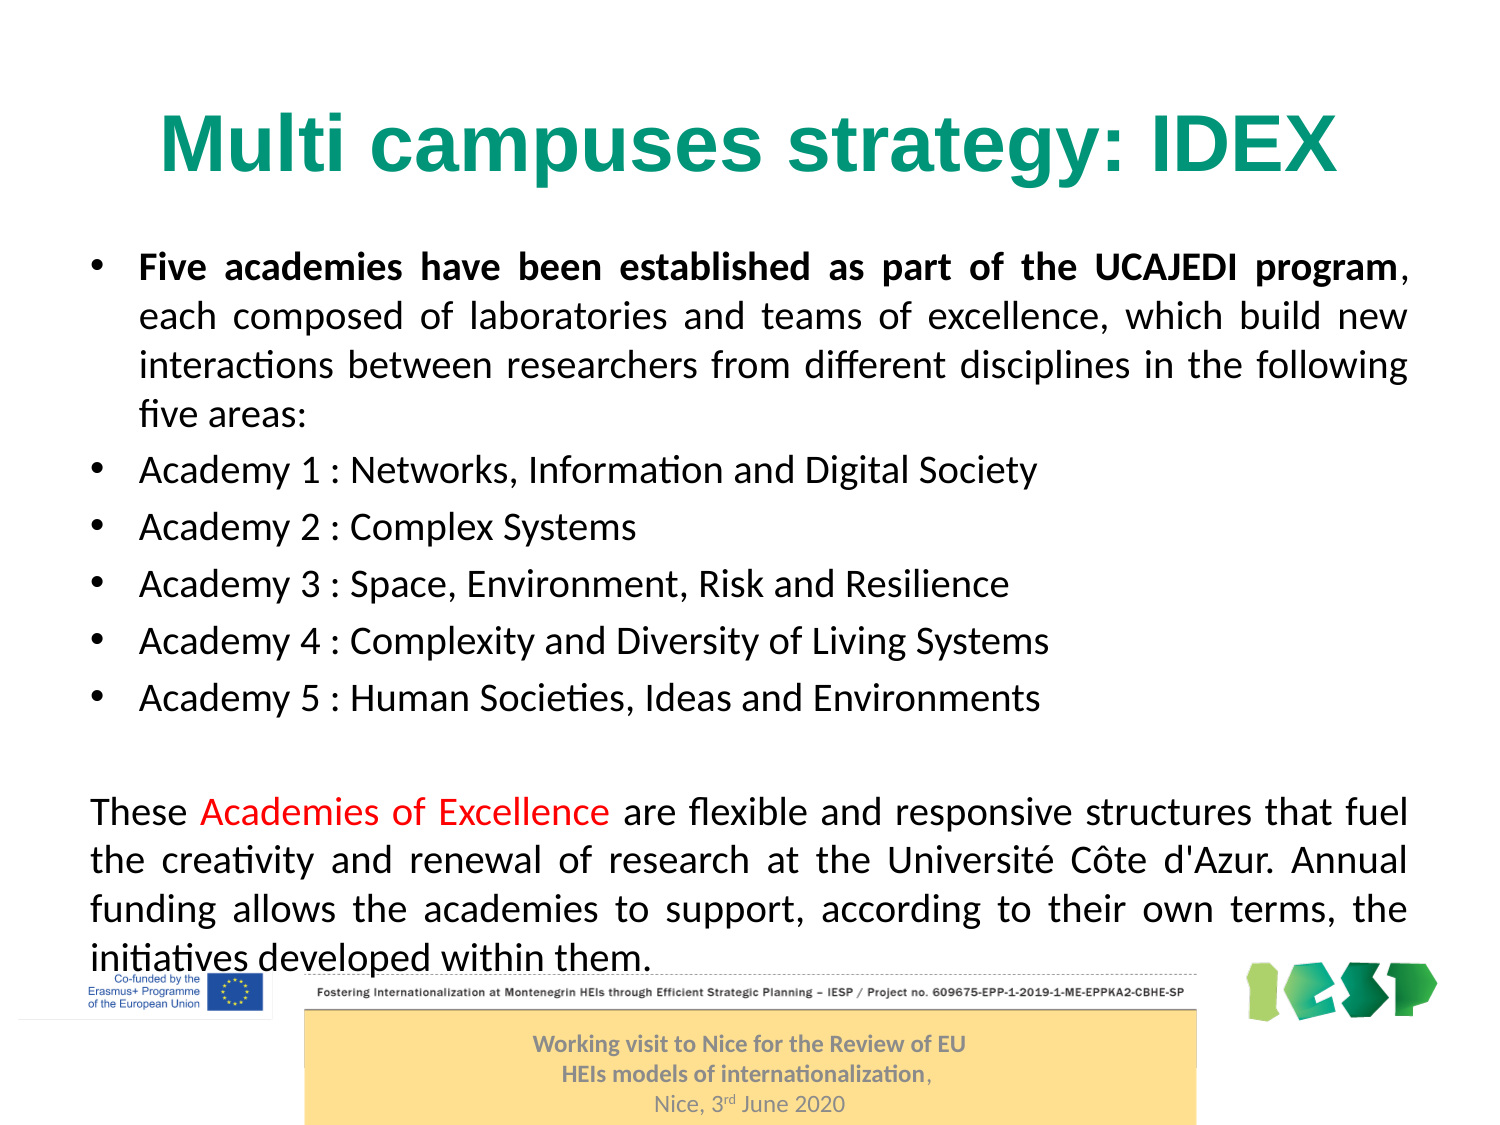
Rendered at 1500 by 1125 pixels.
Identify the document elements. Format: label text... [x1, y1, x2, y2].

title Multi campuses strategy: IDEX [75, 45, 1425, 232]
picture [0, 0, 1500, 1125]
footer Working visit to Nice for the Review of EU HEIs models of internationalization, Nice, 3rd June 2020 [512, 1042, 988, 1103]
list Five academies have been established as part of the UCAJEDI program, each composed of laboratories and teams of excellence, which build new interactions between researchers from different disciplines in the following five areas: Academy 1 : Networks, Information and Digital Society Academy 2 : Complex Systems Academy 3 : Space, Environment, Risk and Resilience Academy 4 : Complexity and Diversity of Living Systems Academy 5 : Human Societies, Ideas and Environments These Academies of Excellence are flexible and responsive structures that fuel the creativity and renewal of research at the Université Côte d'Azur. Annual funding allows the academies to support, according to their own terms, the initiatives developed within them. [75, 232, 1425, 1000]
